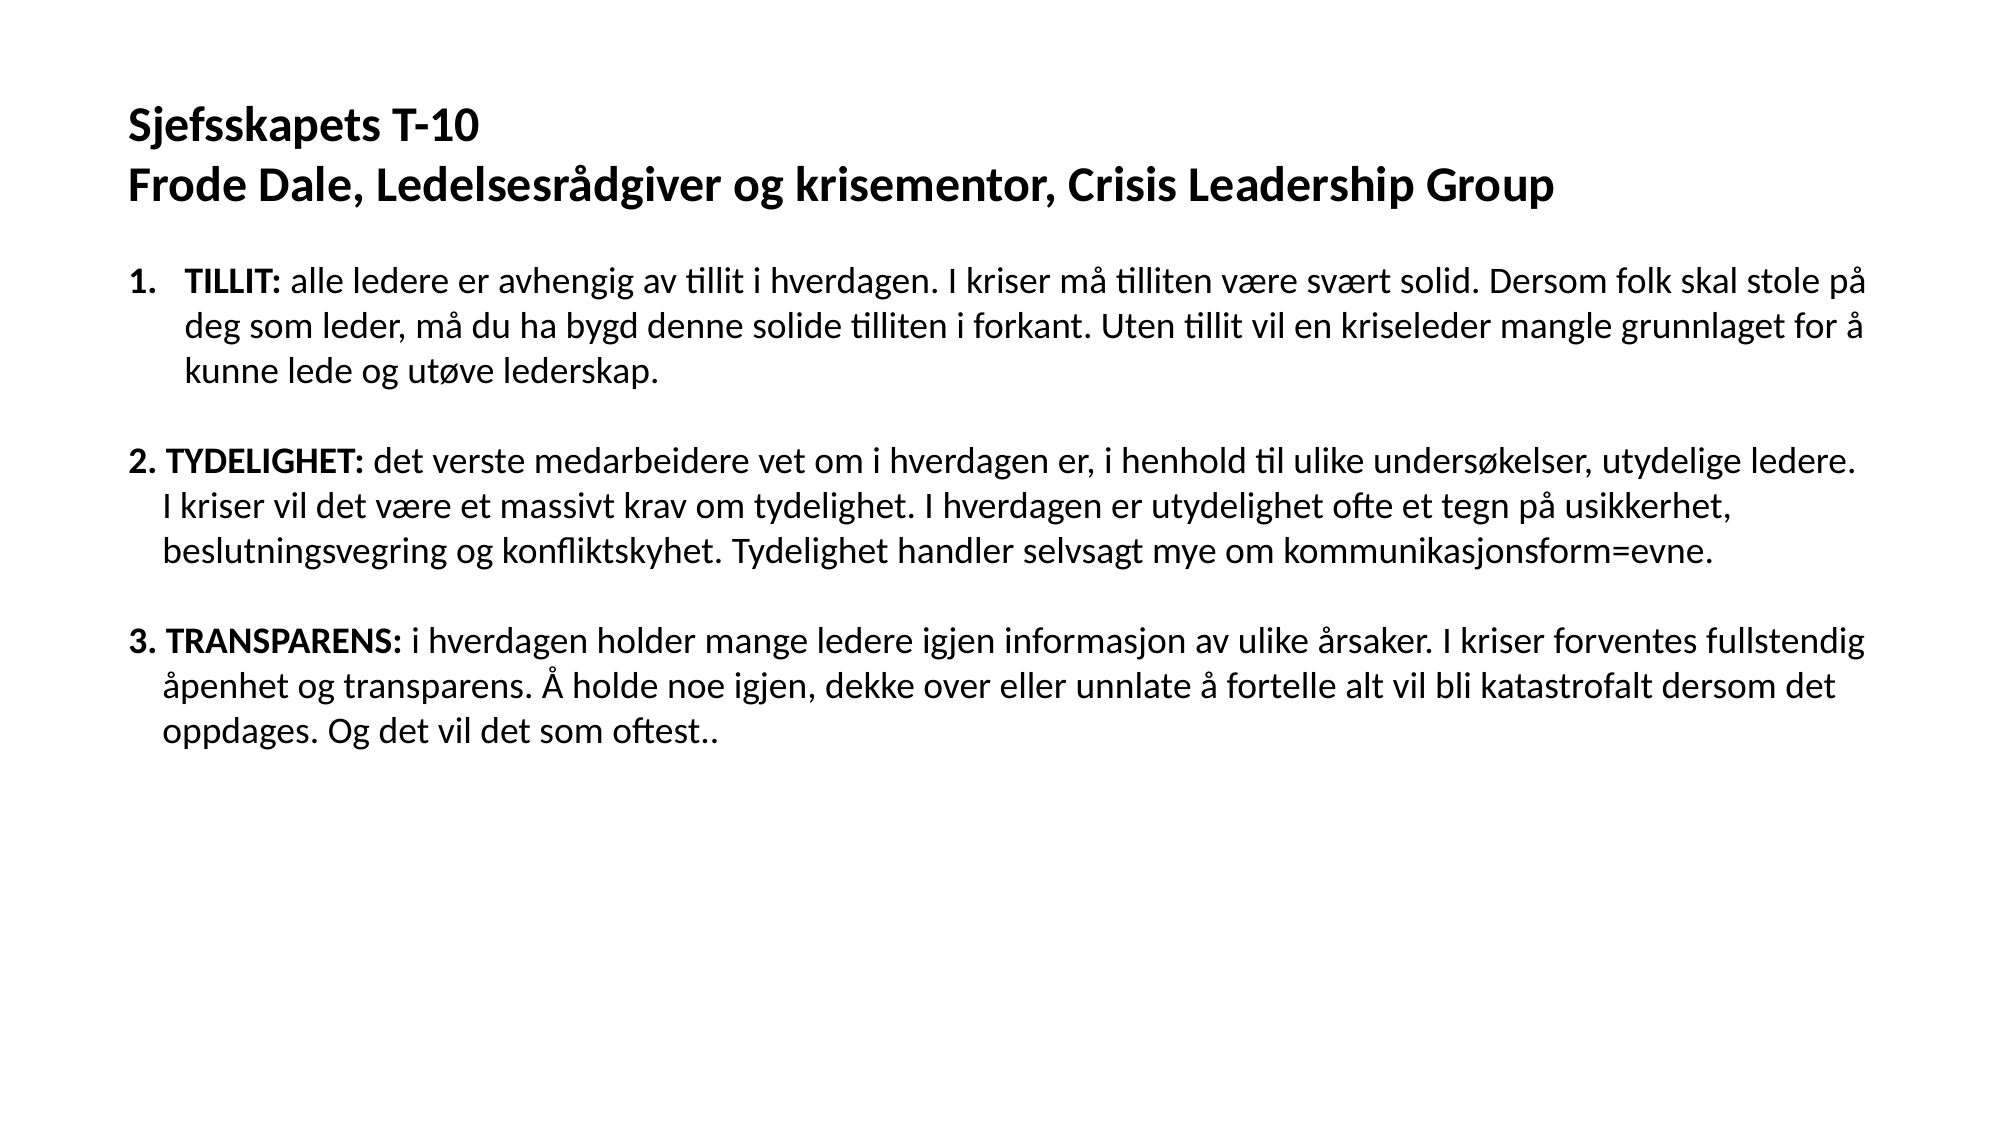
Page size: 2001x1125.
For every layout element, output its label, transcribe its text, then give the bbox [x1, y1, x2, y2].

text_box Sjefsskapets T-10 Frode Dale, Ledelsesrådgiver og krisementor, Crisis Leadership Group TILLIT: alle ledere er avhengig av tillit i hverdagen. I kriser må tilliten være svært solid. Dersom folk skal stole på deg som leder, må du ha bygd denne solide tilliten i forkant. Uten tillit vil en kriseleder mangle grunnlaget for å kunne lede og utøve lederskap. 2. TYDELIGHET: det verste medarbeidere vet om i hverdagen er, i henhold til ulike undersøkelser, utydelige ledere. I kriser vil det være et massivt krav om tydelighet. I hverdagen er utydelighet ofte et tegn på usikkerhet, beslutningsvegring og konfliktskyhet. Tydelighet handler selvsagt mye om kommunikasjonsform=evne. 3. TRANSPARENS: i hverdagen holder mange ledere igjen informasjon av ulike årsaker. I kriser forventes fullstendig åpenhet og transparens. Å holde noe igjen, dekke over eller unnlate å fortelle alt vil bli katastrofalt dersom det oppdages. Og det vil det som oftest.. [113, 83, 1887, 849]
